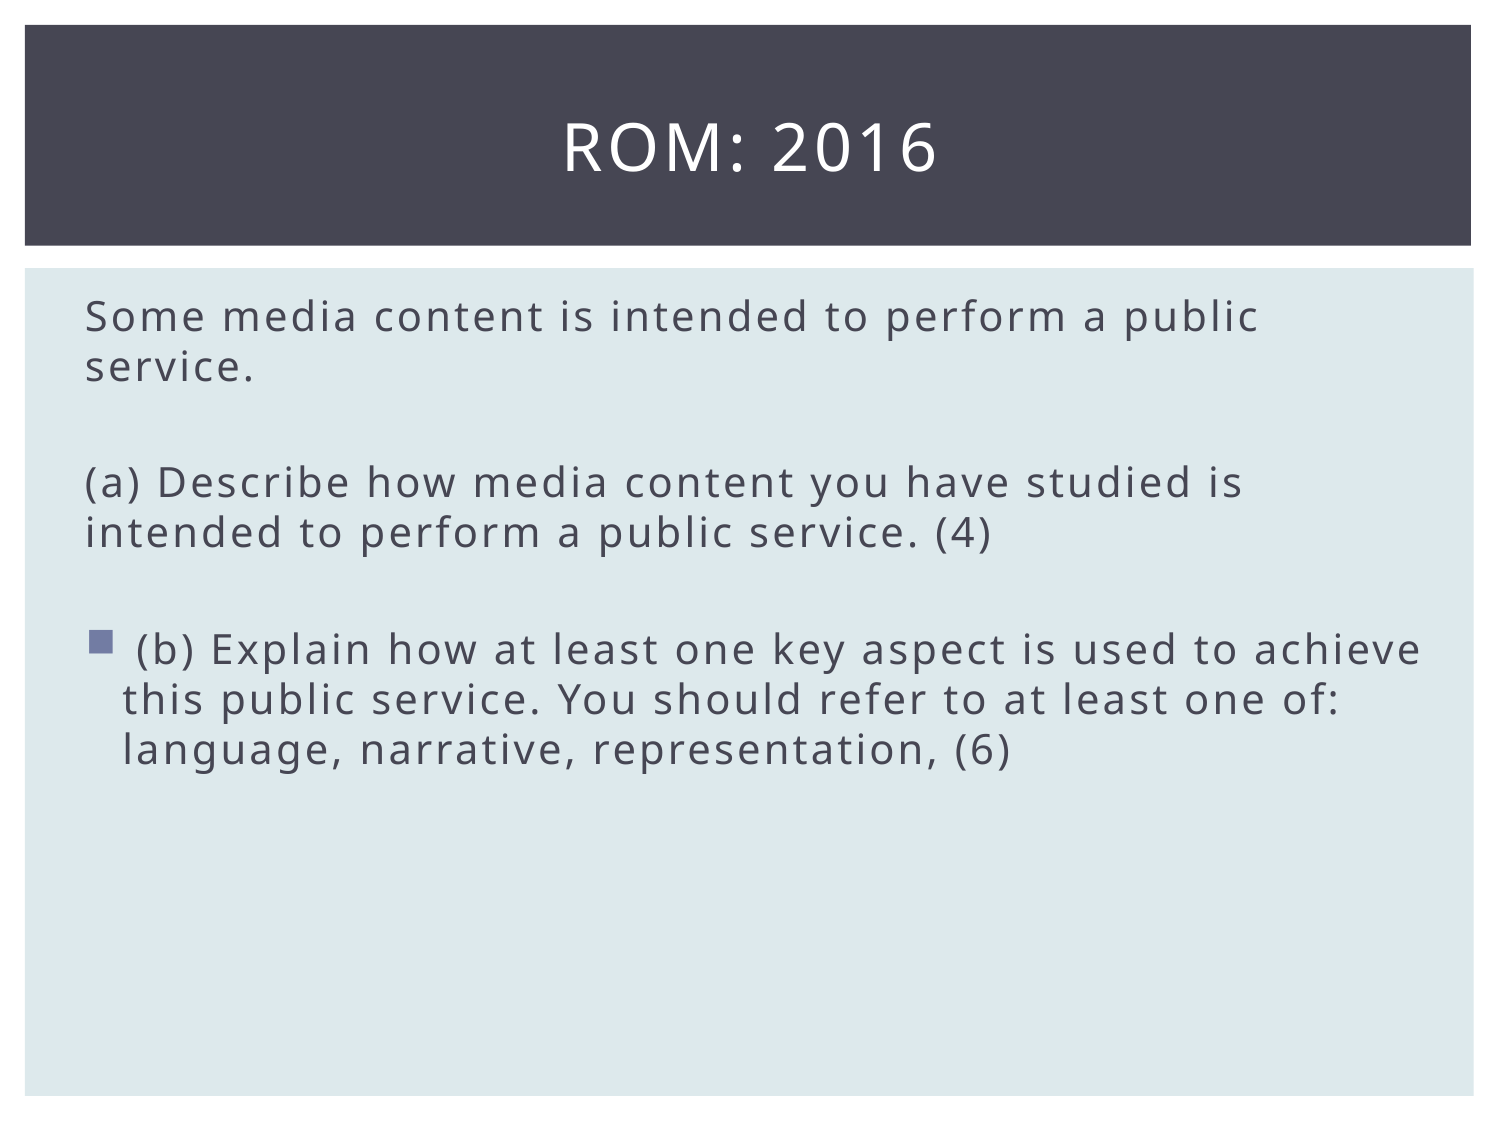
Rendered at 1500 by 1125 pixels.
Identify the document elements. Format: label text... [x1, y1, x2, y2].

list Some media content is intended to perform a public service. (a) Describe how media content you have studied is intended to perform a public service. (4) (b) Explain how at least one key aspect is used to achieve this public service. You should refer to at least one of: language, narrative, representation, (6) [62, 281, 1442, 1005]
title Rom: 2016 [62, 58, 1438, 232]
